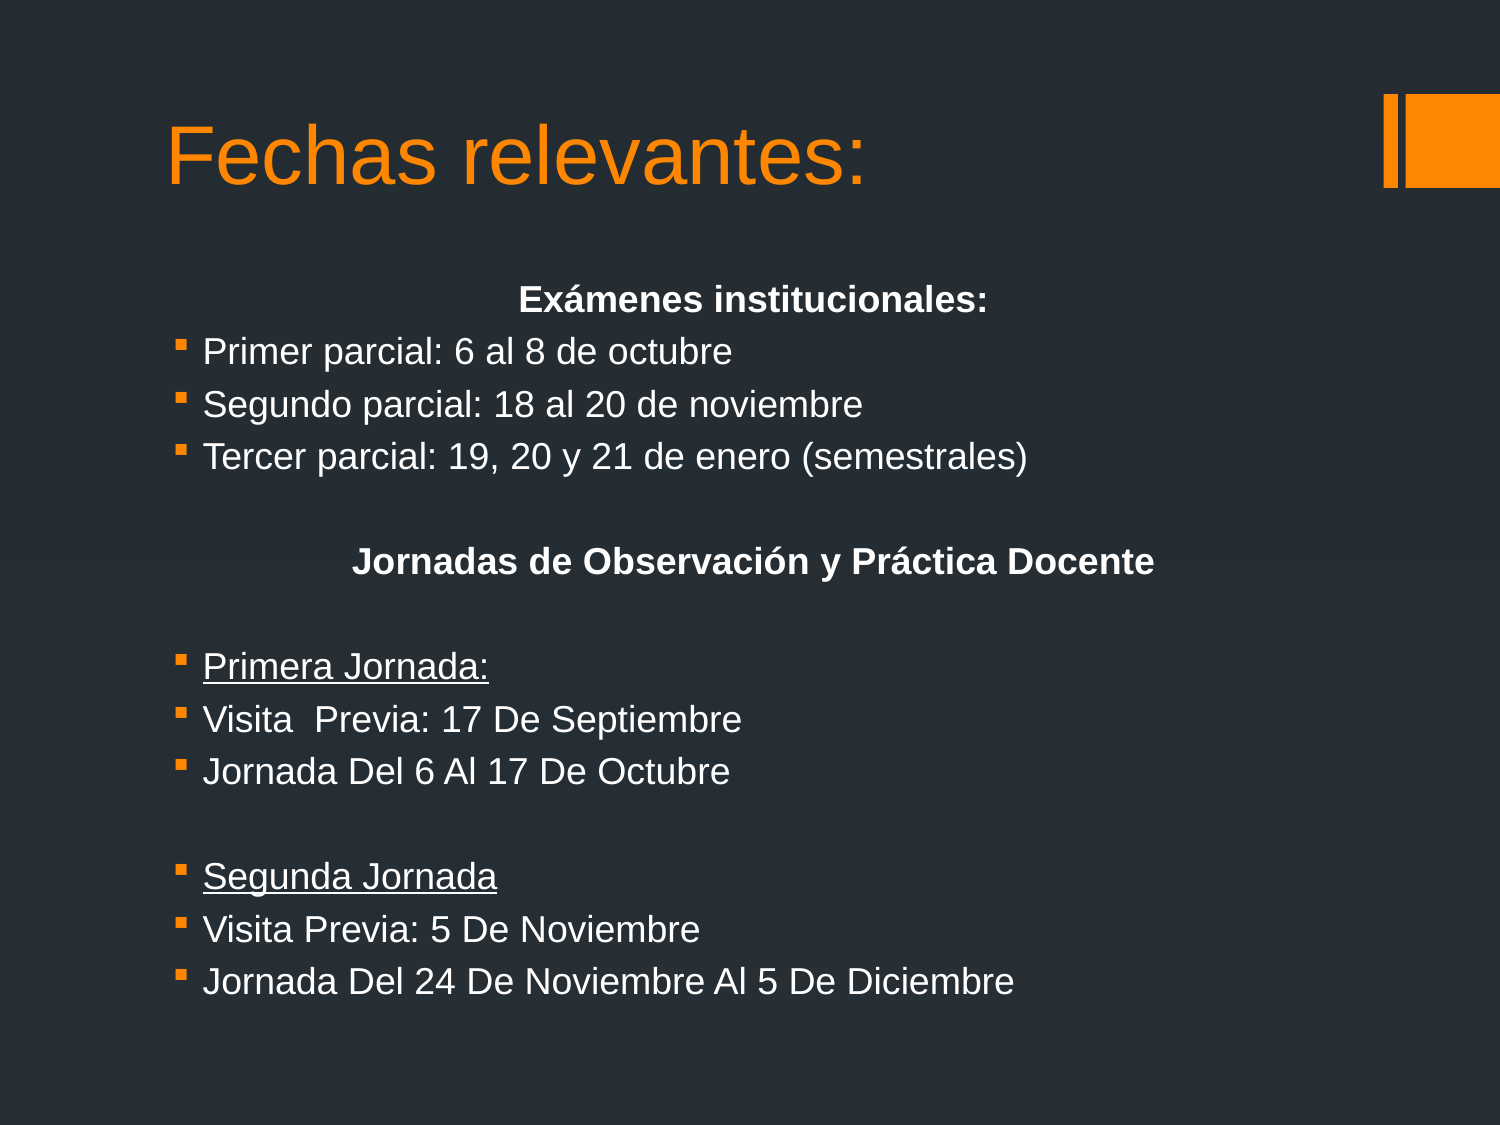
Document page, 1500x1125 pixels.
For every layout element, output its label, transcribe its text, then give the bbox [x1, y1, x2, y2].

list Exámenes institucionales: Primer parcial: 6 al 8 de octubre Segundo parcial: 18 al 20 de noviembre Tercer parcial: 19, 20 y 21 de enero (semestrales) Jornadas de Observación y Práctica Docente Primera Jornada: Visita Previa: 17 De Septiembre Jornada Del 6 Al 17 De Octubre Segunda Jornada Visita Previa: 5 De Noviembre Jornada Del 24 De Noviembre Al 5 De Diciembre [150, 267, 1350, 1083]
title Fechas relevantes: [150, 19, 1350, 209]
